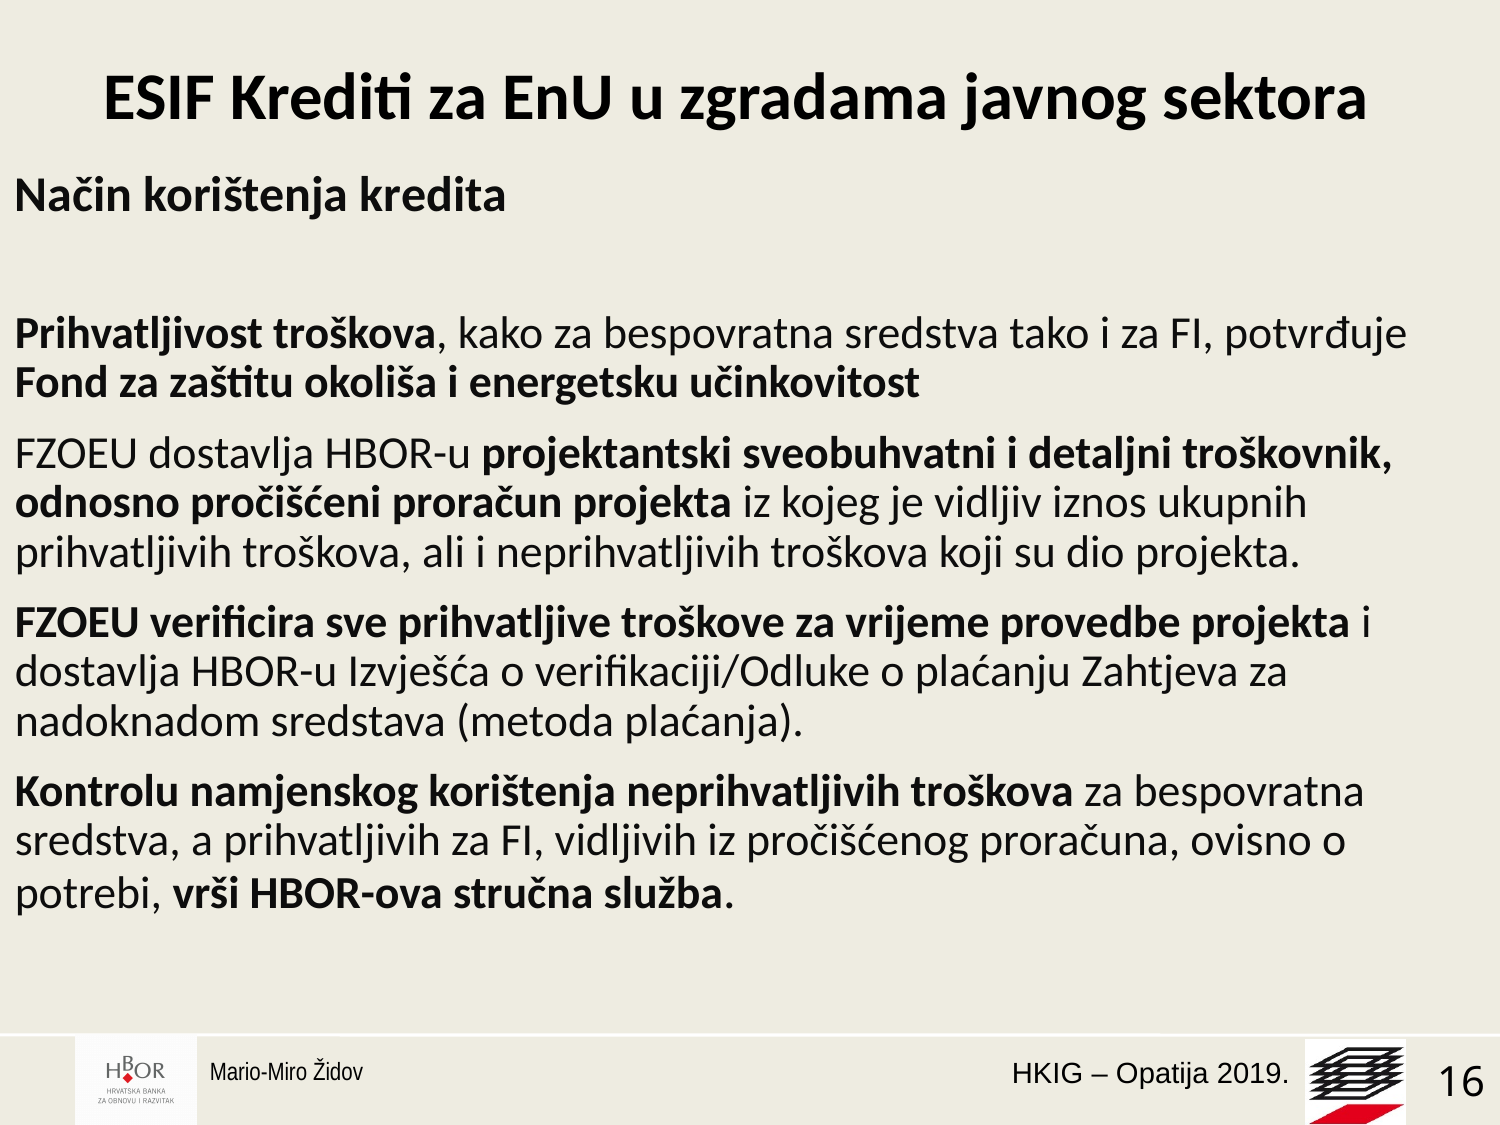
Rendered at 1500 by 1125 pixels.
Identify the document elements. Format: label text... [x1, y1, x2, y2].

picture [74, 1034, 198, 1125]
slide_number 16 [1316, 1046, 1500, 1125]
text_box ESIF Krediti za EnU u zgradama javnog sektora [48, 45, 1425, 160]
text_box Način korištenja kredita Prihvatljivost troškova, kako za bespovratna sredstva tako i za FI, potvrđuje Fond za zaštitu okoliša i energetsku učinkovitost FZOEU dostavlja HBOR-u projektantski sveobuhvatni i detaljni troškovnik, odnosno pročišćeni proračun projekta iz kojeg je vidljiv iznos ukupnih prihvatljivih troškova, ali i neprihvatljivih troškova koji su dio projekta. FZOEU verificira sve prihvatljive troškove za vrijeme provedbe projekta i dostavlja HBOR-u Izvješća o verifikaciji/Odluke o plaćanju Zahtjeva za nadoknadom sredstava (metoda plaćanja). Kontrolu namjenskog korištenja neprihvatljivih troškova za bespovratna sredstva, a prihvatljivih za FI, vidljivih iz pročišćenog proračuna, ovisno o potrebi, vrši HBOR-ova stručna služba. [0, 160, 1500, 1033]
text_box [47, 521, 1453, 674]
picture [1305, 1039, 1406, 1125]
slide_number Mario-Miro Židov [201, 1047, 520, 1125]
